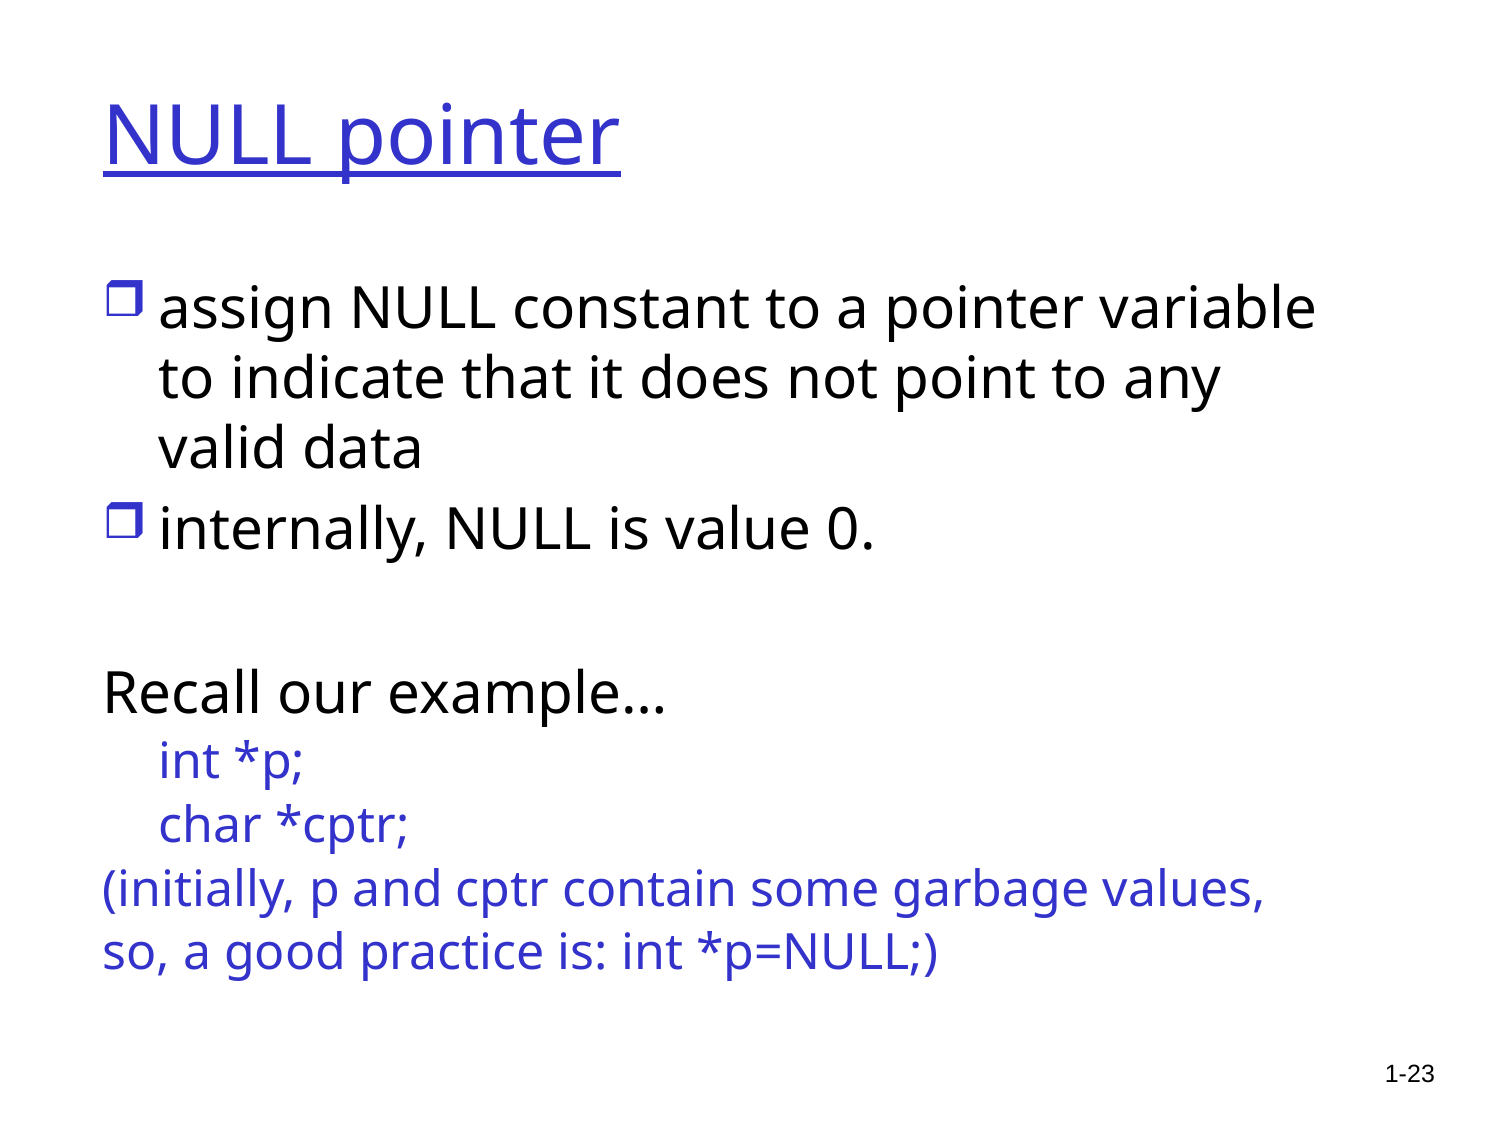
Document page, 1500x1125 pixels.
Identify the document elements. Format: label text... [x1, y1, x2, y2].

slide_number 1-23 [1338, 1049, 1451, 1125]
list assign NULL constant to a pointer variable to indicate that it does not point to any valid data internally, NULL is value 0. Recall our example… int *p; char *cptr; (initially, p and cptr contain some garbage values, so, a good practice is: int *p=NULL;) [87, 262, 1363, 1026]
title NULL pointer [87, 37, 1363, 226]
